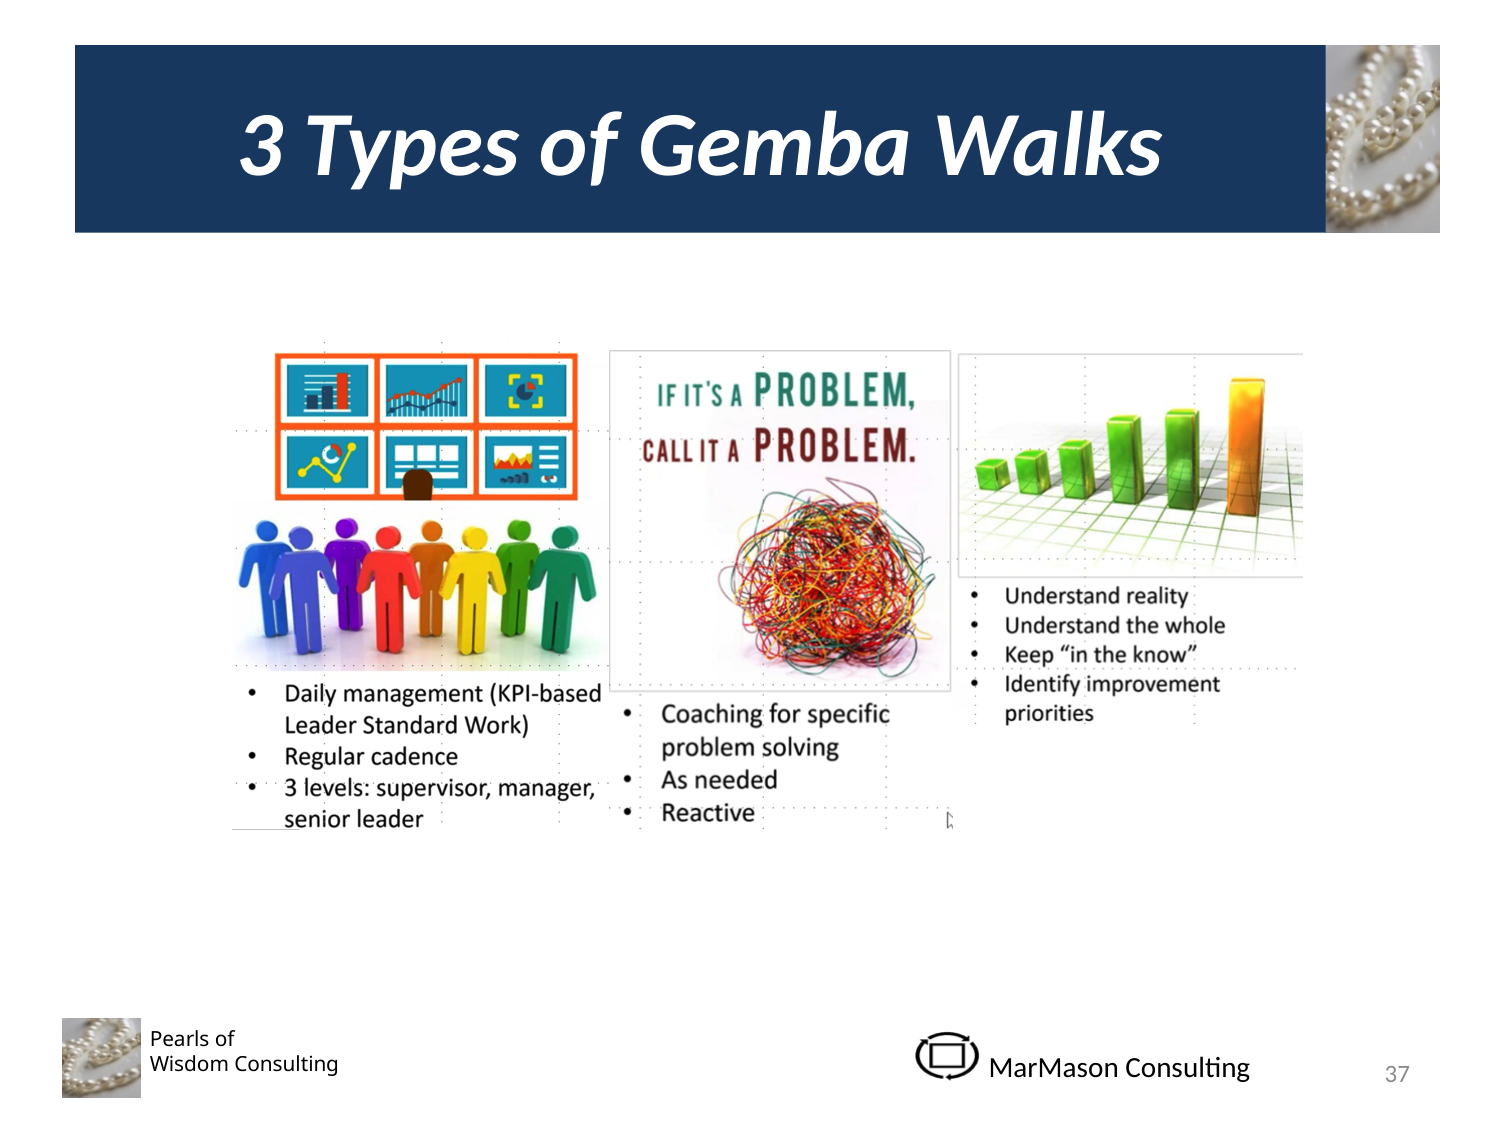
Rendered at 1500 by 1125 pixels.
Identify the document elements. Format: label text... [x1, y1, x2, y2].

picture [1326, 45, 1440, 233]
picture [62, 1018, 141, 1098]
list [231, 337, 627, 830]
slide_number 37 [1074, 1042, 1425, 1103]
picture [912, 1030, 982, 1082]
title 3 Types of Gemba Walks [75, 45, 1326, 233]
picture [609, 350, 1303, 832]
